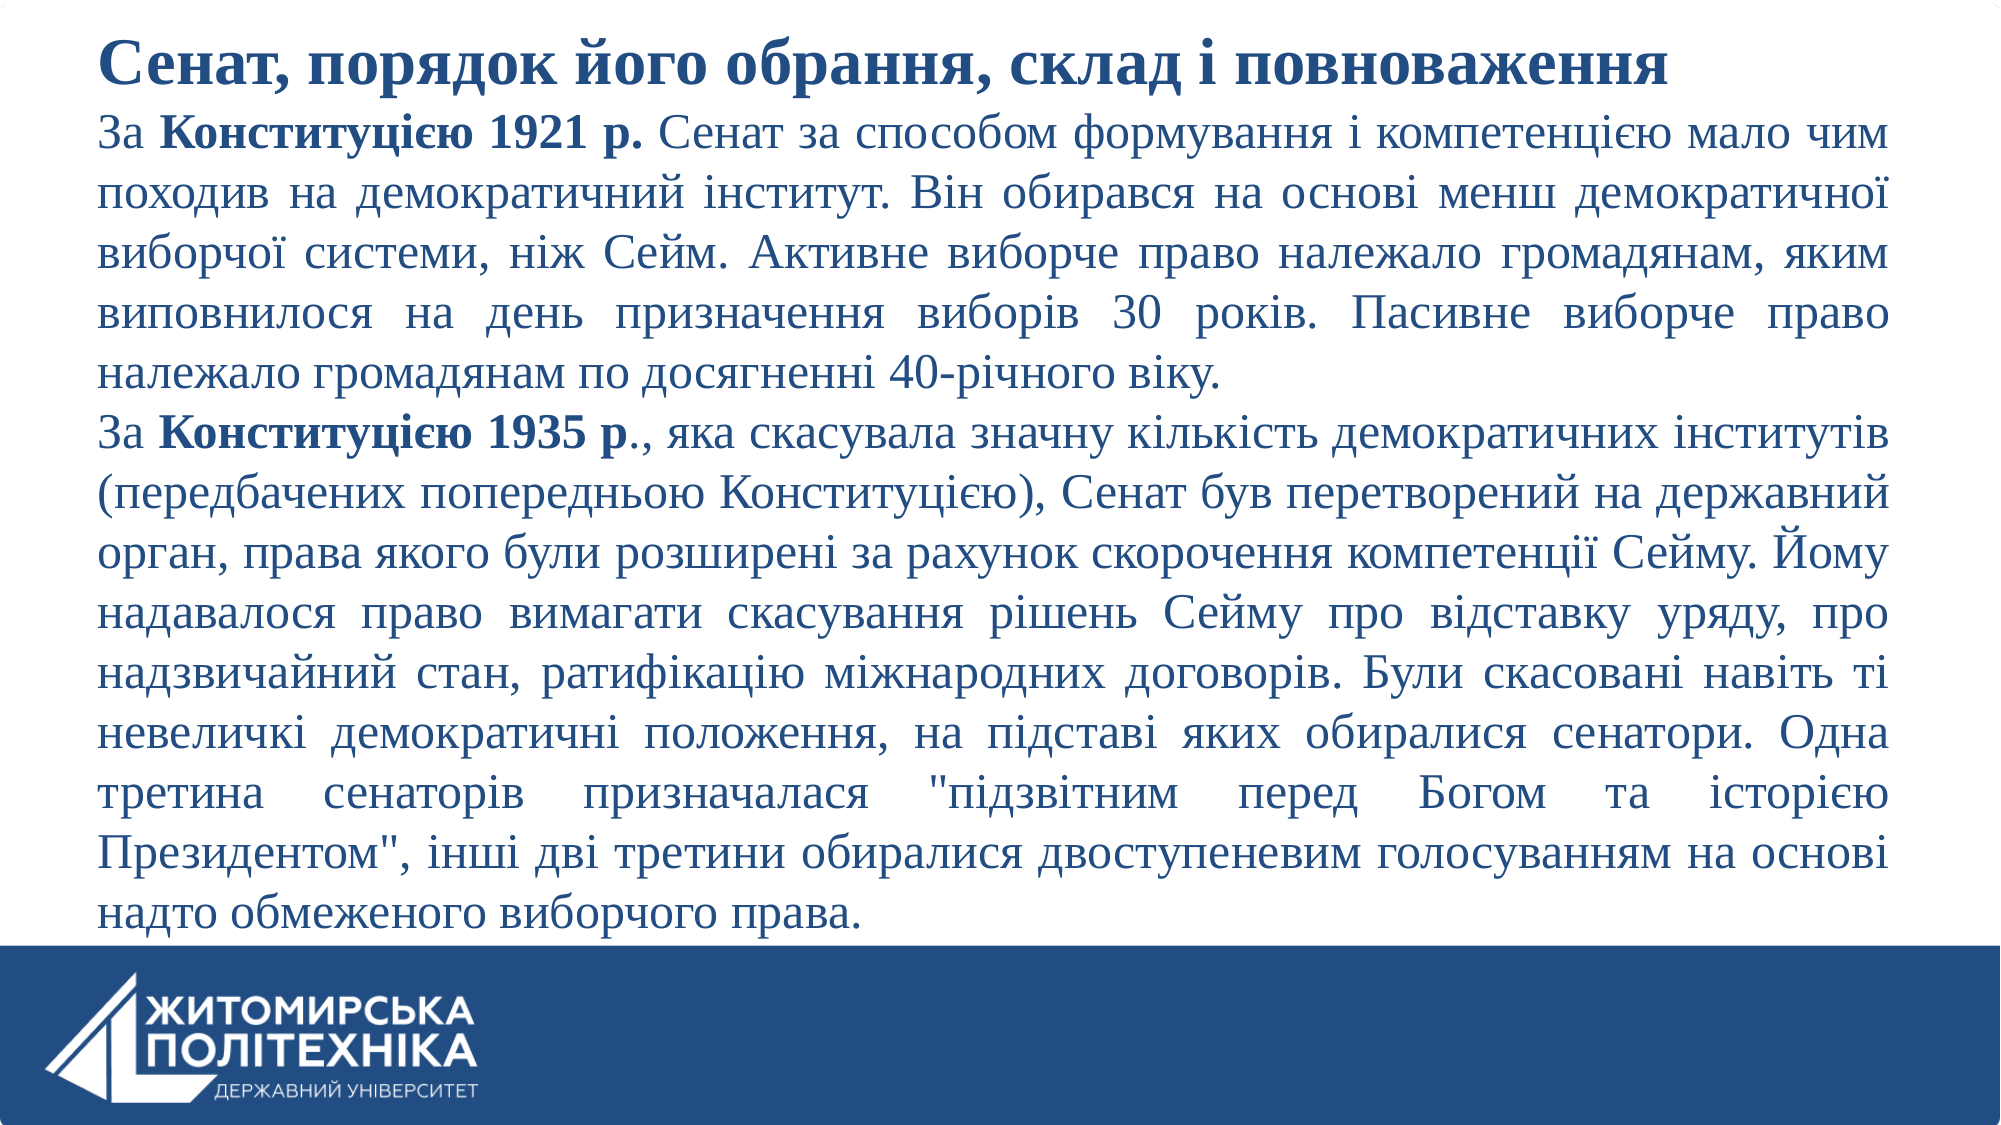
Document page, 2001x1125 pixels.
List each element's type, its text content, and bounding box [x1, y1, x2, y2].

picture [0, 3, 2000, 1125]
list Сенат, порядок його обрання, склад і повноваження За Конституцією 1921 р. Сенат за способом формування і компетенцією мало чим походив на демократичний інститут. Він обирався на основі менш демократичної виборчої системи, ніж Сейм. Активне виборче право належало громадянам, яким виповнилося на день призначення виборів 30 років. Пасивне виборче право належало громадянам по досягненні 40-річного віку. За Конституцією 1935 р., яка скасувала значну кількість демократичних інститутів (передбачених попередньою Конституцією), Сенат був перетворений на державний орган, права якого були розширені за рахунок скорочення компетенції Сейму. Йому надавалося право вимагати скасування рішень Сейму про відставку уряду, про надзвичайний стан, ратифікацію міжнародних договорів. Були скасовані навіть ті невеличкі демократичні положення, на підставі яких обиралися сенатори. Одна третина сенаторів призначалася "підзвітним перед Богом та історією Президентом", інші дві третини обиралися двоступеневим голосуванням на основі надто обмеженого виборчого права. [83, 0, 1906, 663]
